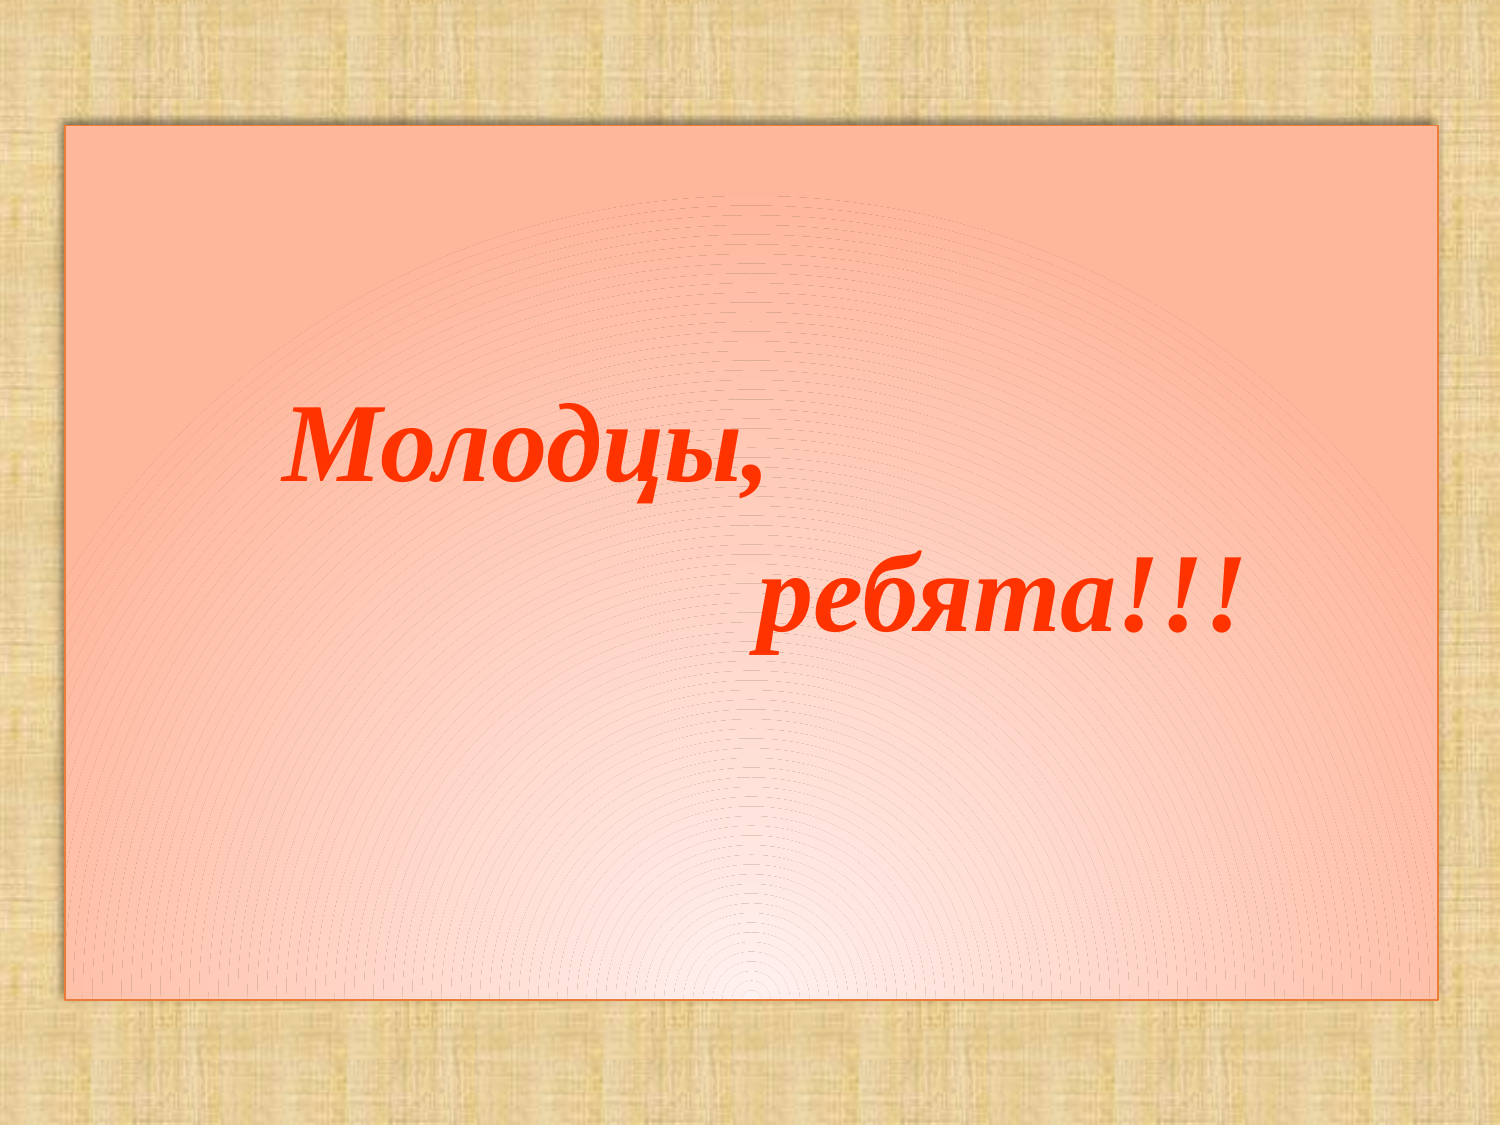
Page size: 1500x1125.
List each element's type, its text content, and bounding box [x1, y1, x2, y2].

list Молодцы, ребята!!! [64, 125, 1439, 1001]
picture [0, 0, 1500, 1125]
